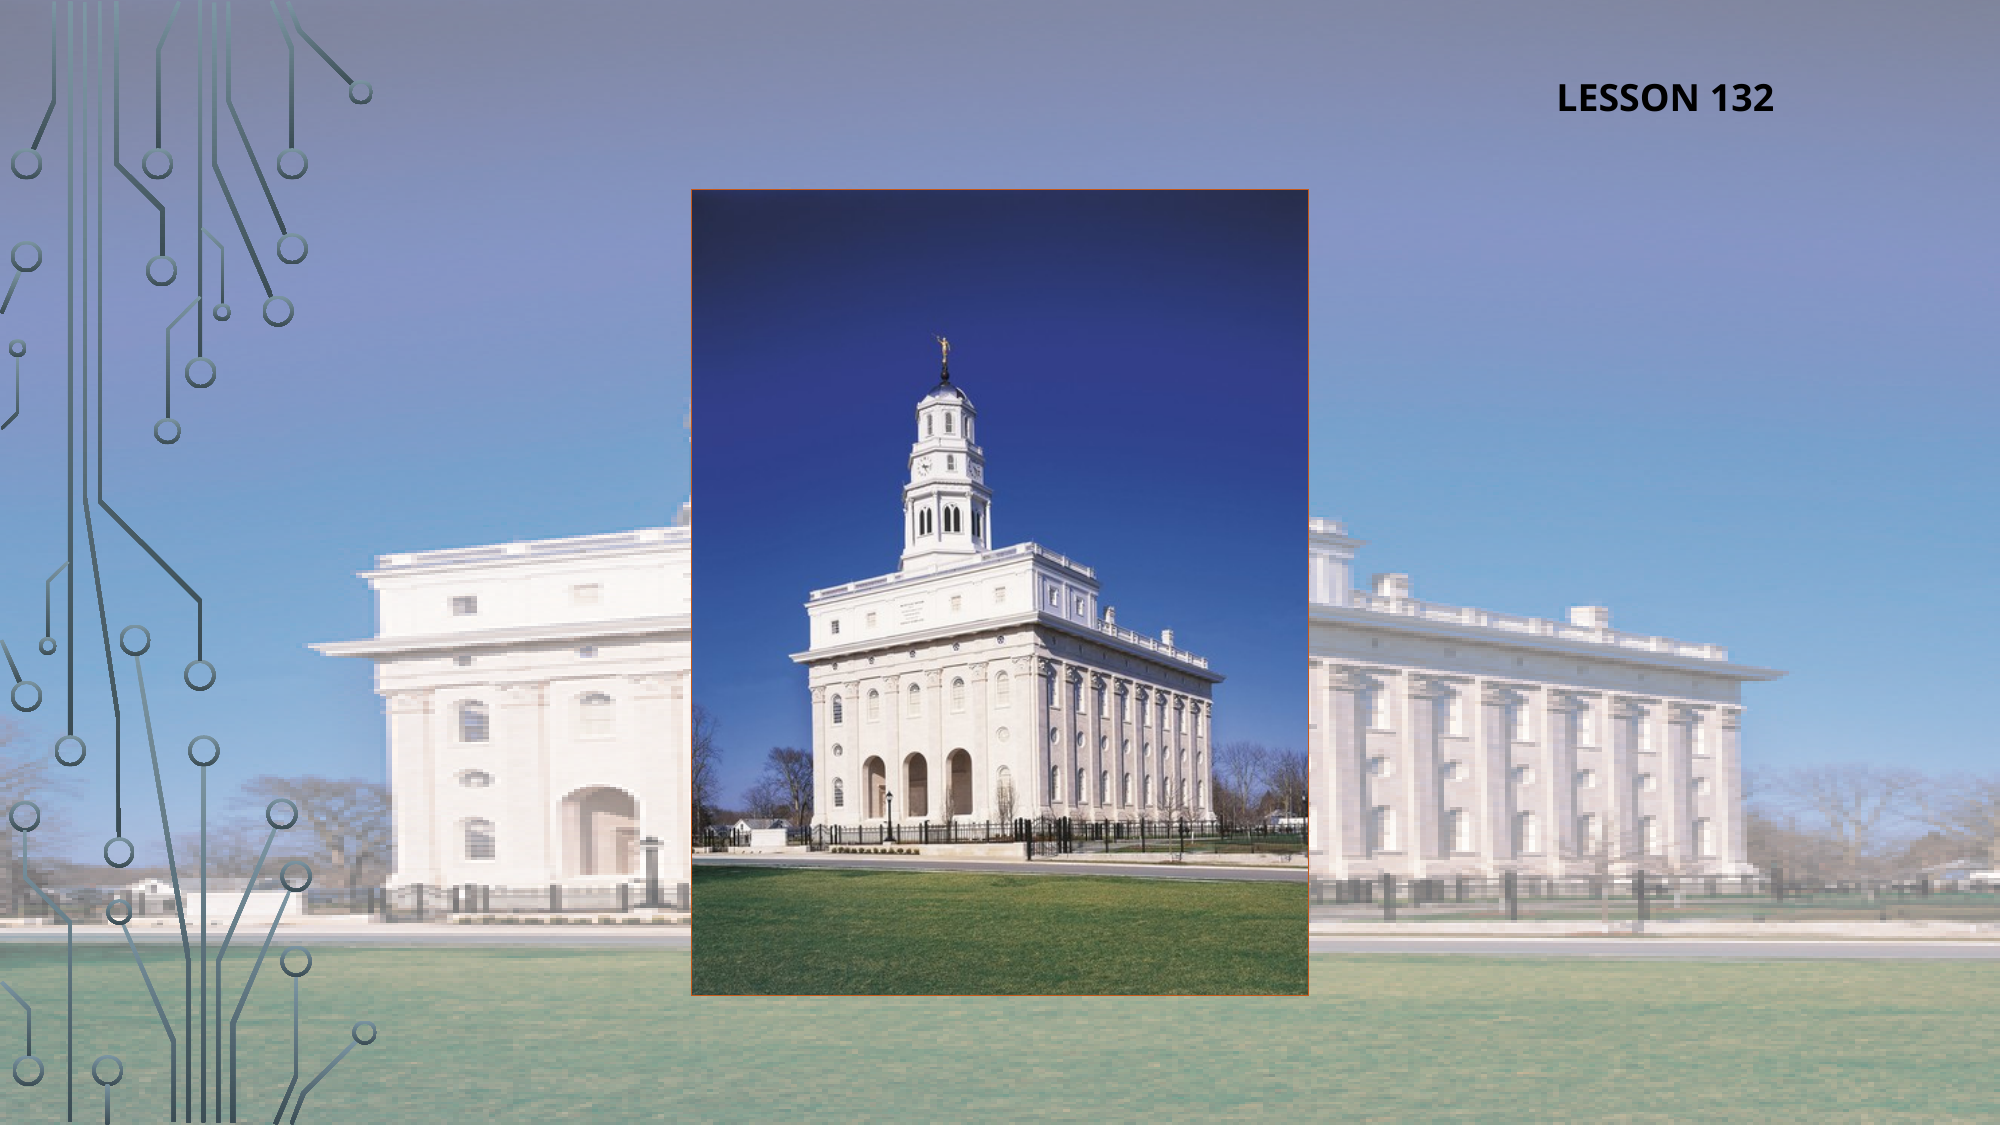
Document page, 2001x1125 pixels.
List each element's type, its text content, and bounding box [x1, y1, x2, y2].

picture [691, 188, 1309, 996]
text_box LESSON 132 [1541, 66, 1850, 190]
